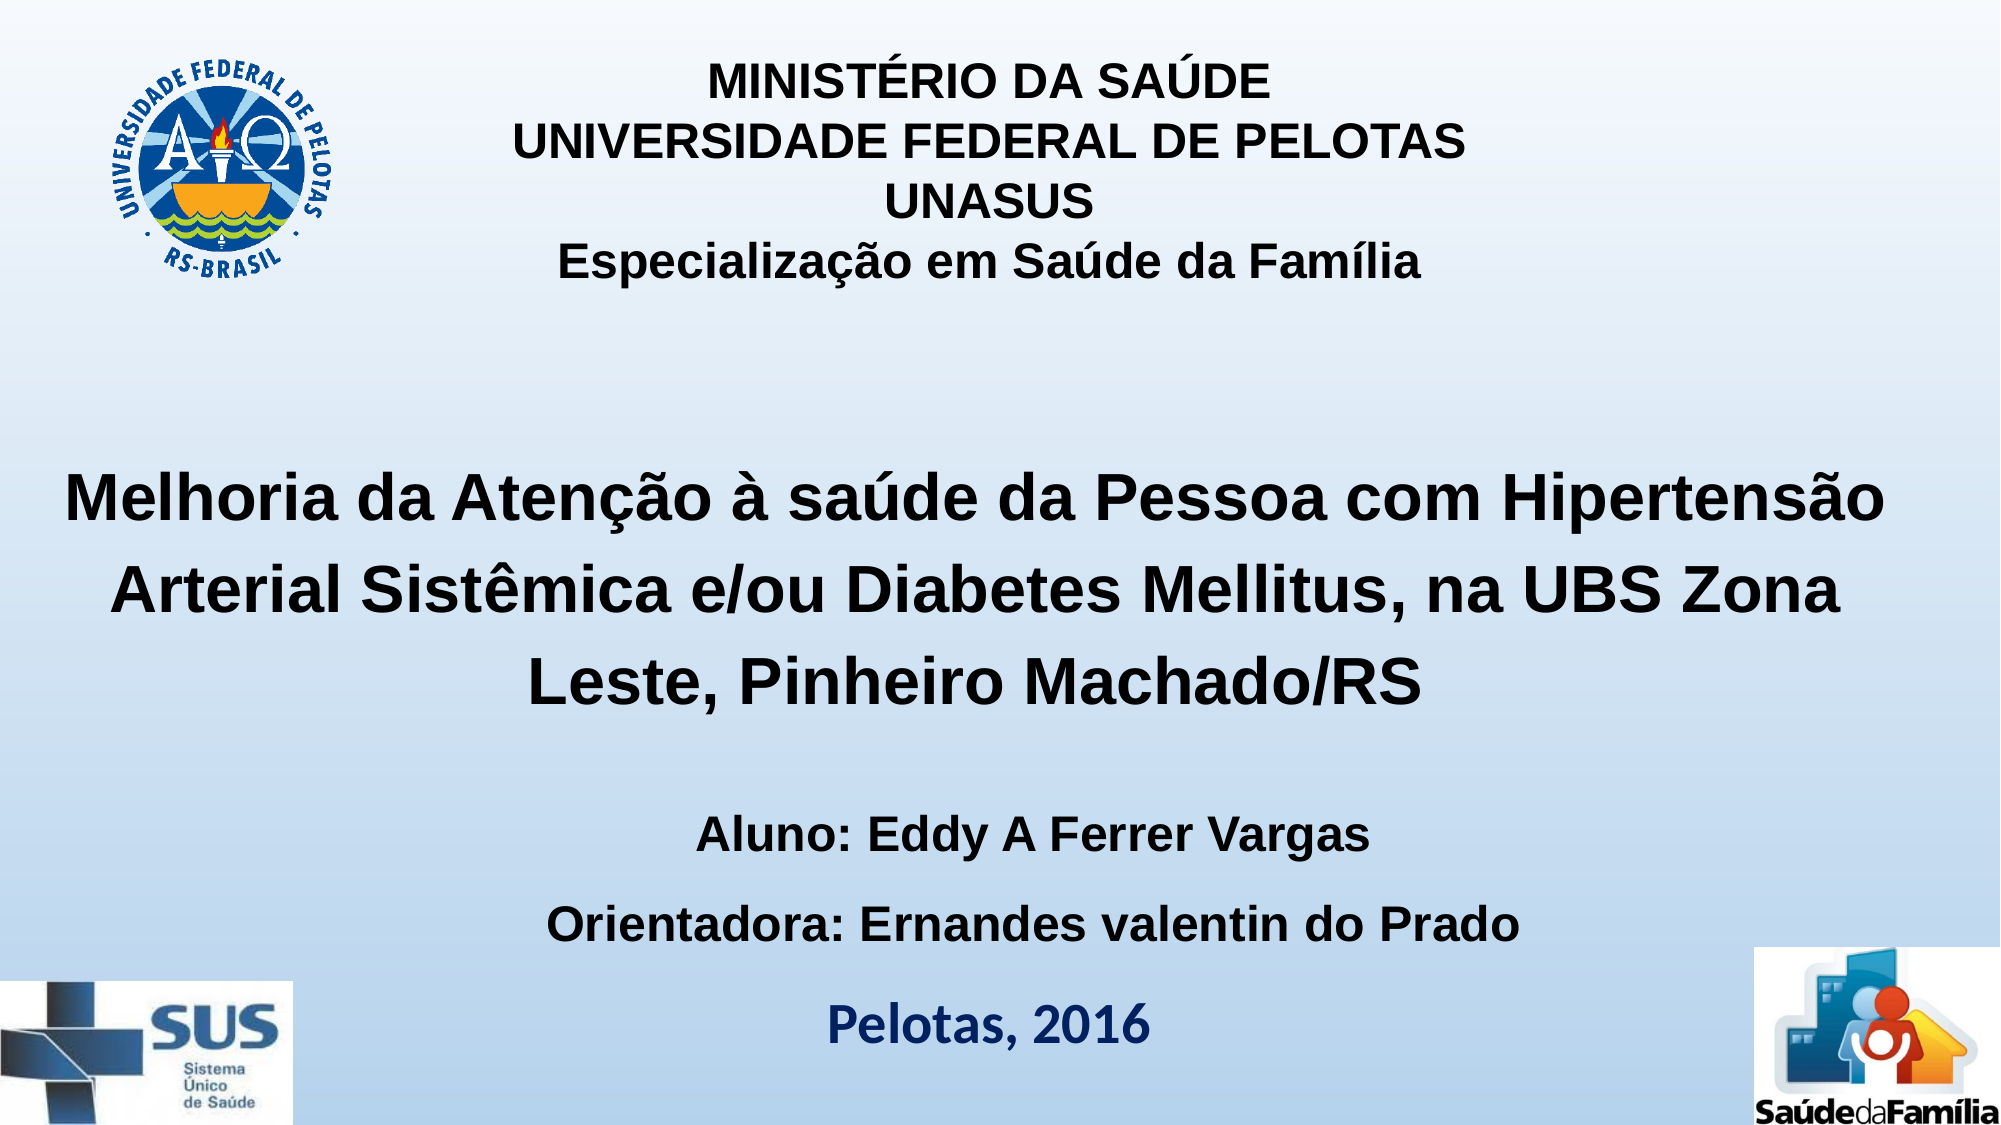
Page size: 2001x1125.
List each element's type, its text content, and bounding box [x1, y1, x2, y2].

picture [39, 0, 404, 351]
text_box MINISTÉRIO DA SAÚDE UNIVERSIDADE FEDERAL DE PELOTAS UNASUS Especialização em Saúde da Família [404, 40, 1785, 296]
picture [1754, 947, 2000, 1125]
text_box Pelotas, 2016 [813, 978, 1166, 1063]
text_box Melhoria da Atenção à saúde da Pessoa com Hipertensão Arterial Sistêmica e/ou Diabetes Mellitus, na UBS Zona Leste, Pinheiro Machado/RS [19, 321, 1933, 726]
picture [0, 981, 293, 1125]
text_box Aluno: Eddy A Ferrer Vargas Orientadora: Ernandes valentin do Prado [349, 784, 1718, 959]
